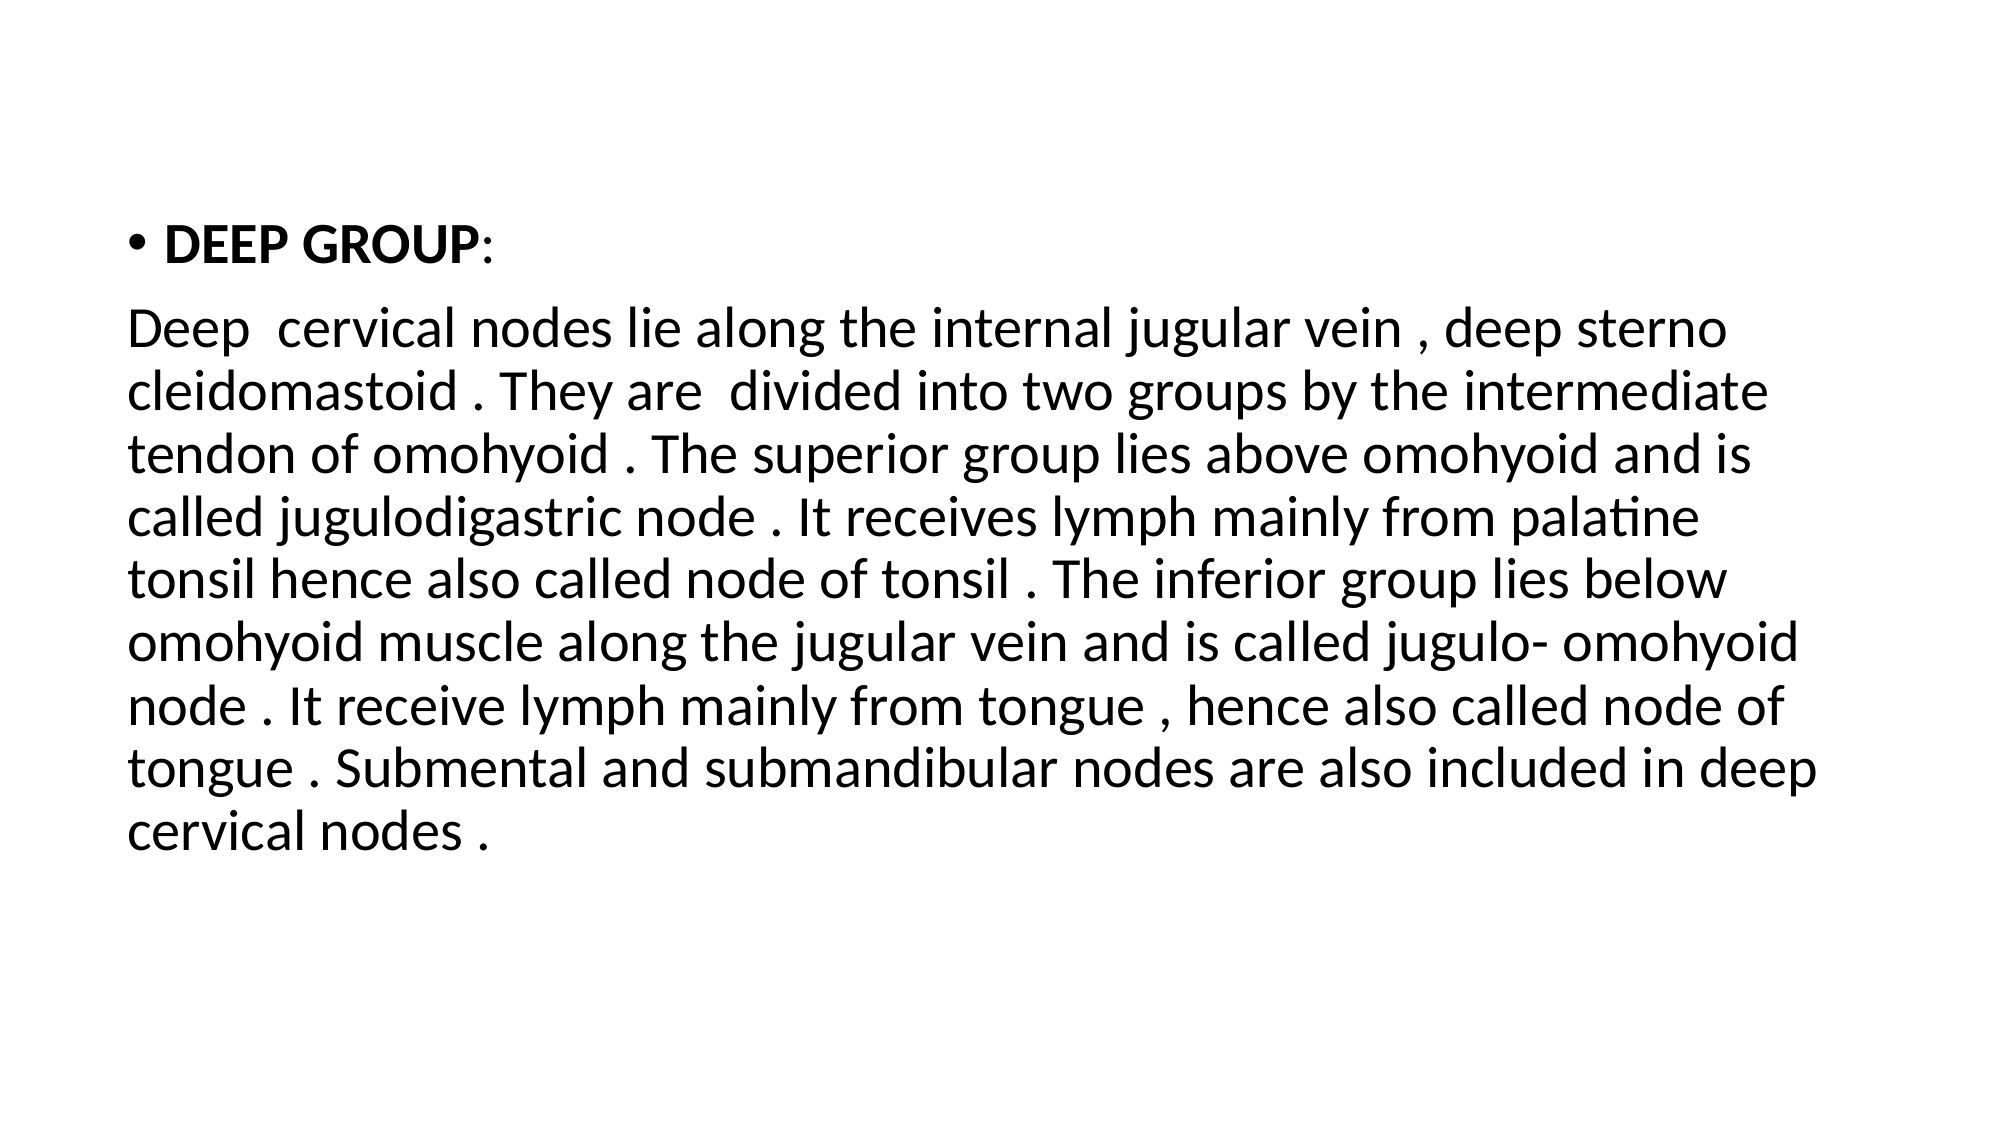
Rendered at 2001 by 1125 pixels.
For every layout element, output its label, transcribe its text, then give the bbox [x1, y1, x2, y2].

list DEEP GROUP: Deep cervical nodes lie along the internal jugular vein , deep sterno cleidomastoid . They are divided into two groups by the intermediate tendon of omohyoid . The superior group lies above omohyoid and is called jugulodigastric node . It receives lymph mainly from palatine tonsil hence also called node of tonsil . The inferior group lies below omohyoid muscle along the jugular vein and is called jugulo- omohyoid node . It receive lymph mainly from tongue , hence also called node of tongue . Submental and submandibular nodes are also included in deep cervical nodes . [112, 205, 1838, 920]
